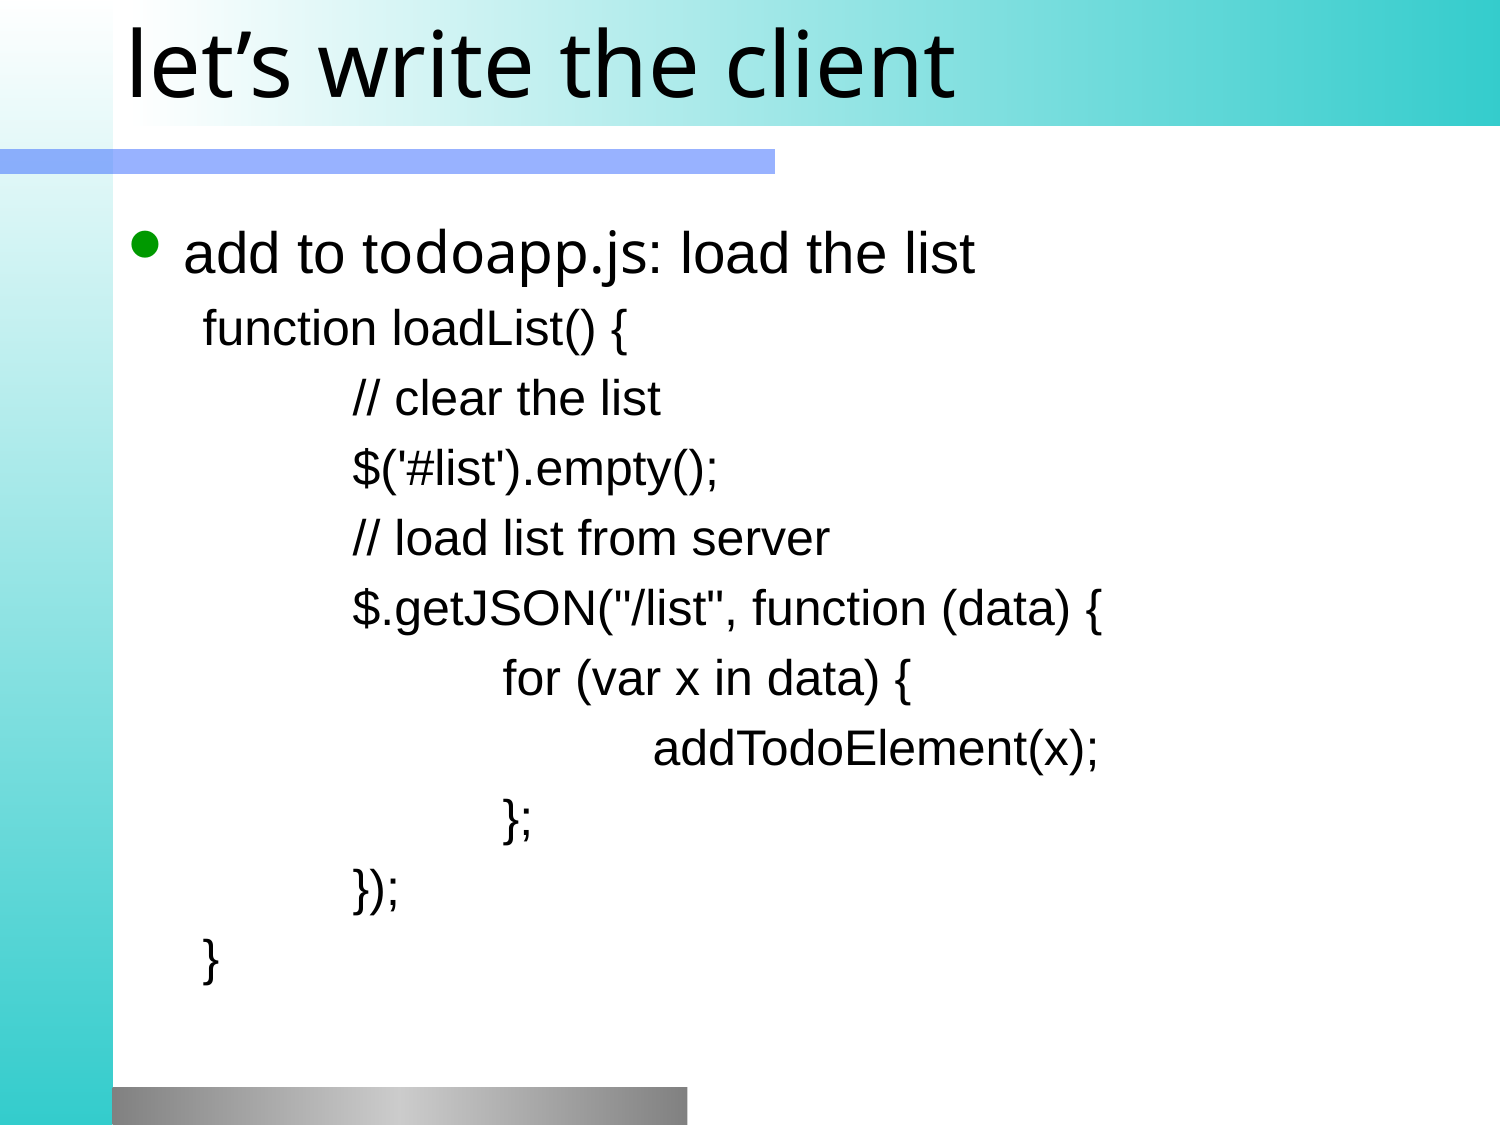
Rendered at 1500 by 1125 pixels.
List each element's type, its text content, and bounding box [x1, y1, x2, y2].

title let’s write the client [110, 0, 1424, 126]
list add to todoapp.js: load the list function loadList() { // clear the list $('#list').empty(); // load list from server $.getJSON("/list", function (data) { for (var x in data) { addTodoElement(x); }; }); } [112, 207, 1388, 1073]
